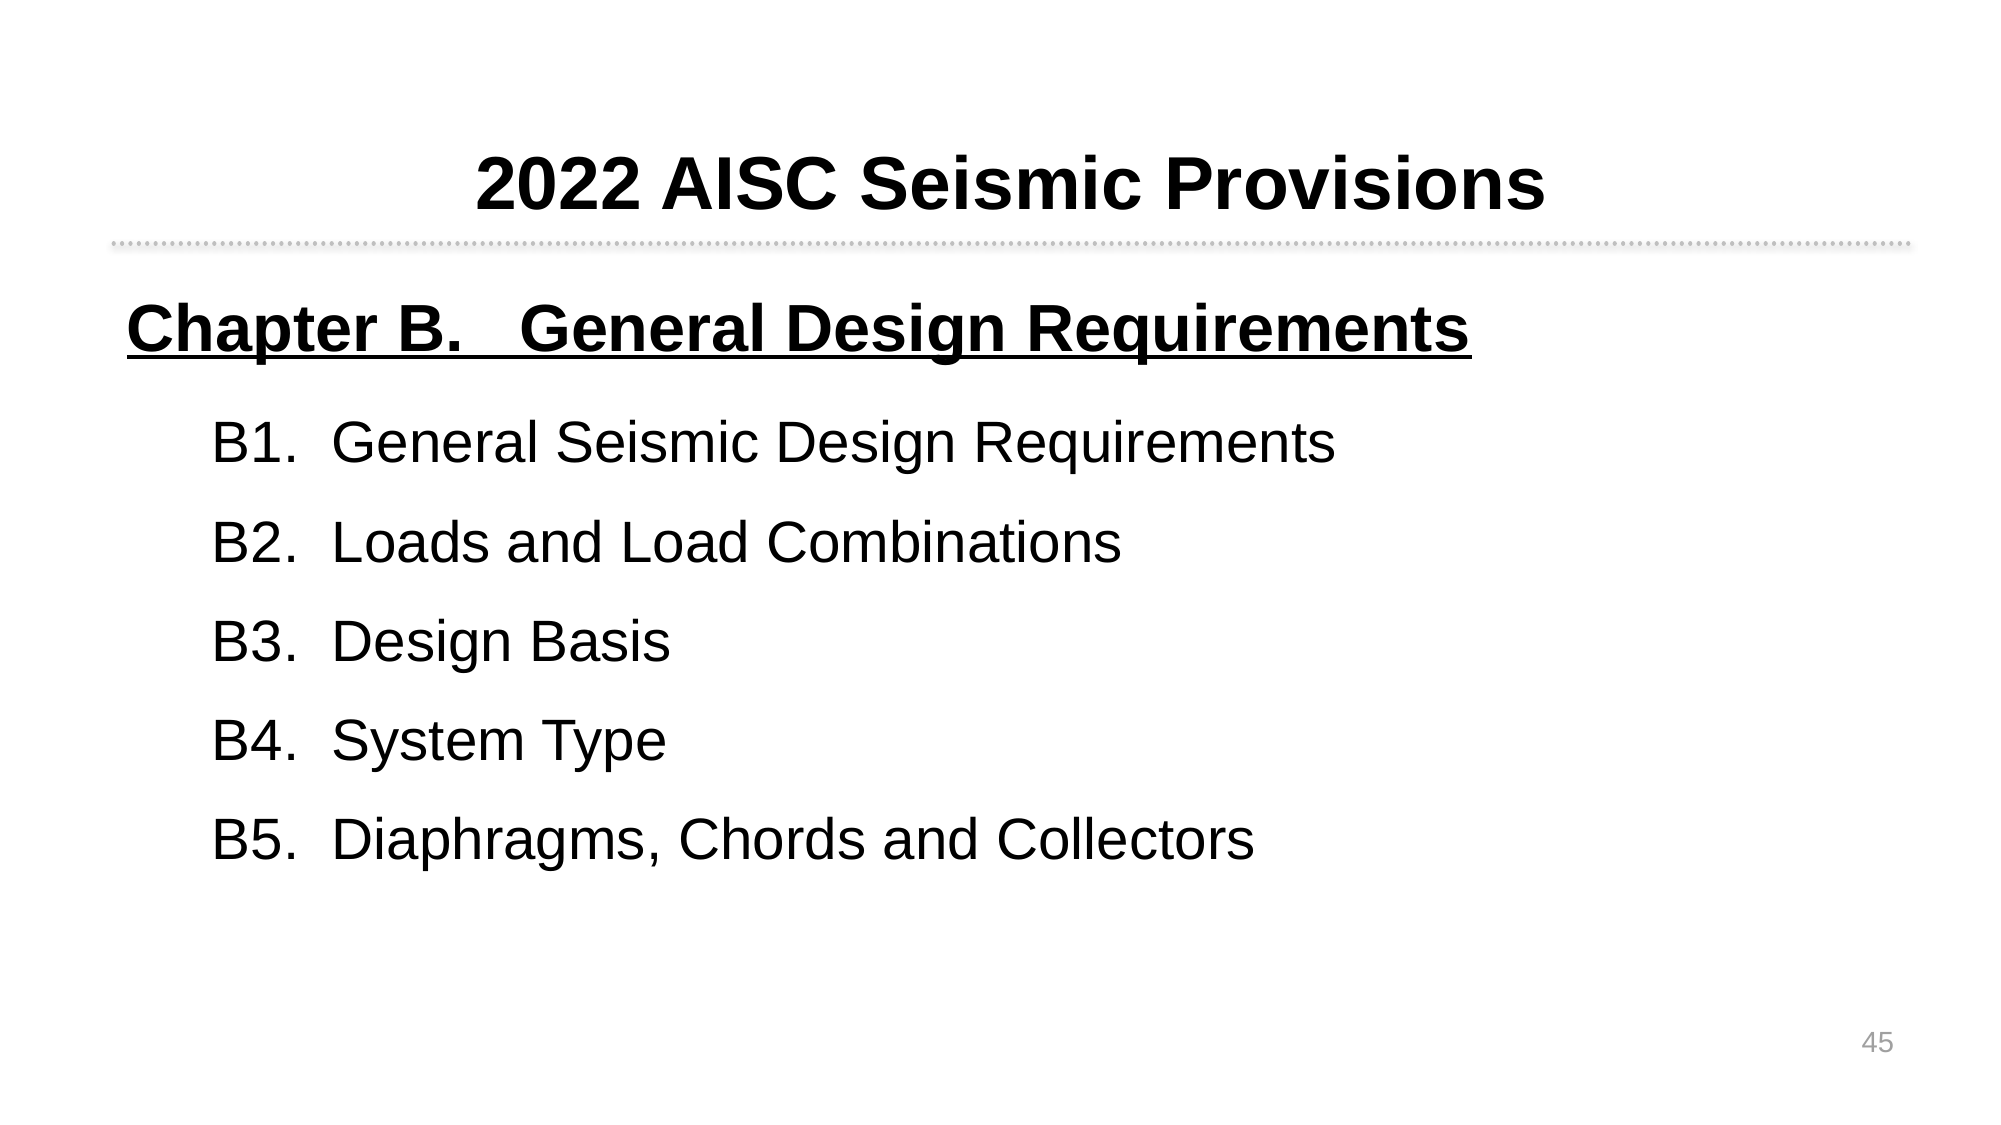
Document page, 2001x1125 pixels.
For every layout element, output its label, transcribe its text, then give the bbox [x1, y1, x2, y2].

text_box Chapter B. General Design Requirements [111, 277, 1910, 439]
list B1. General Seismic Design Requirements B2. Loads and Load Combinations B3. Design Basis B4. System Type B5. Diaphragms, Chords and Collectors [196, 439, 1910, 965]
list 2022 AISC Seismic Provisions [113, 70, 1910, 232]
slide_number 45 [1442, 1010, 1910, 1071]
